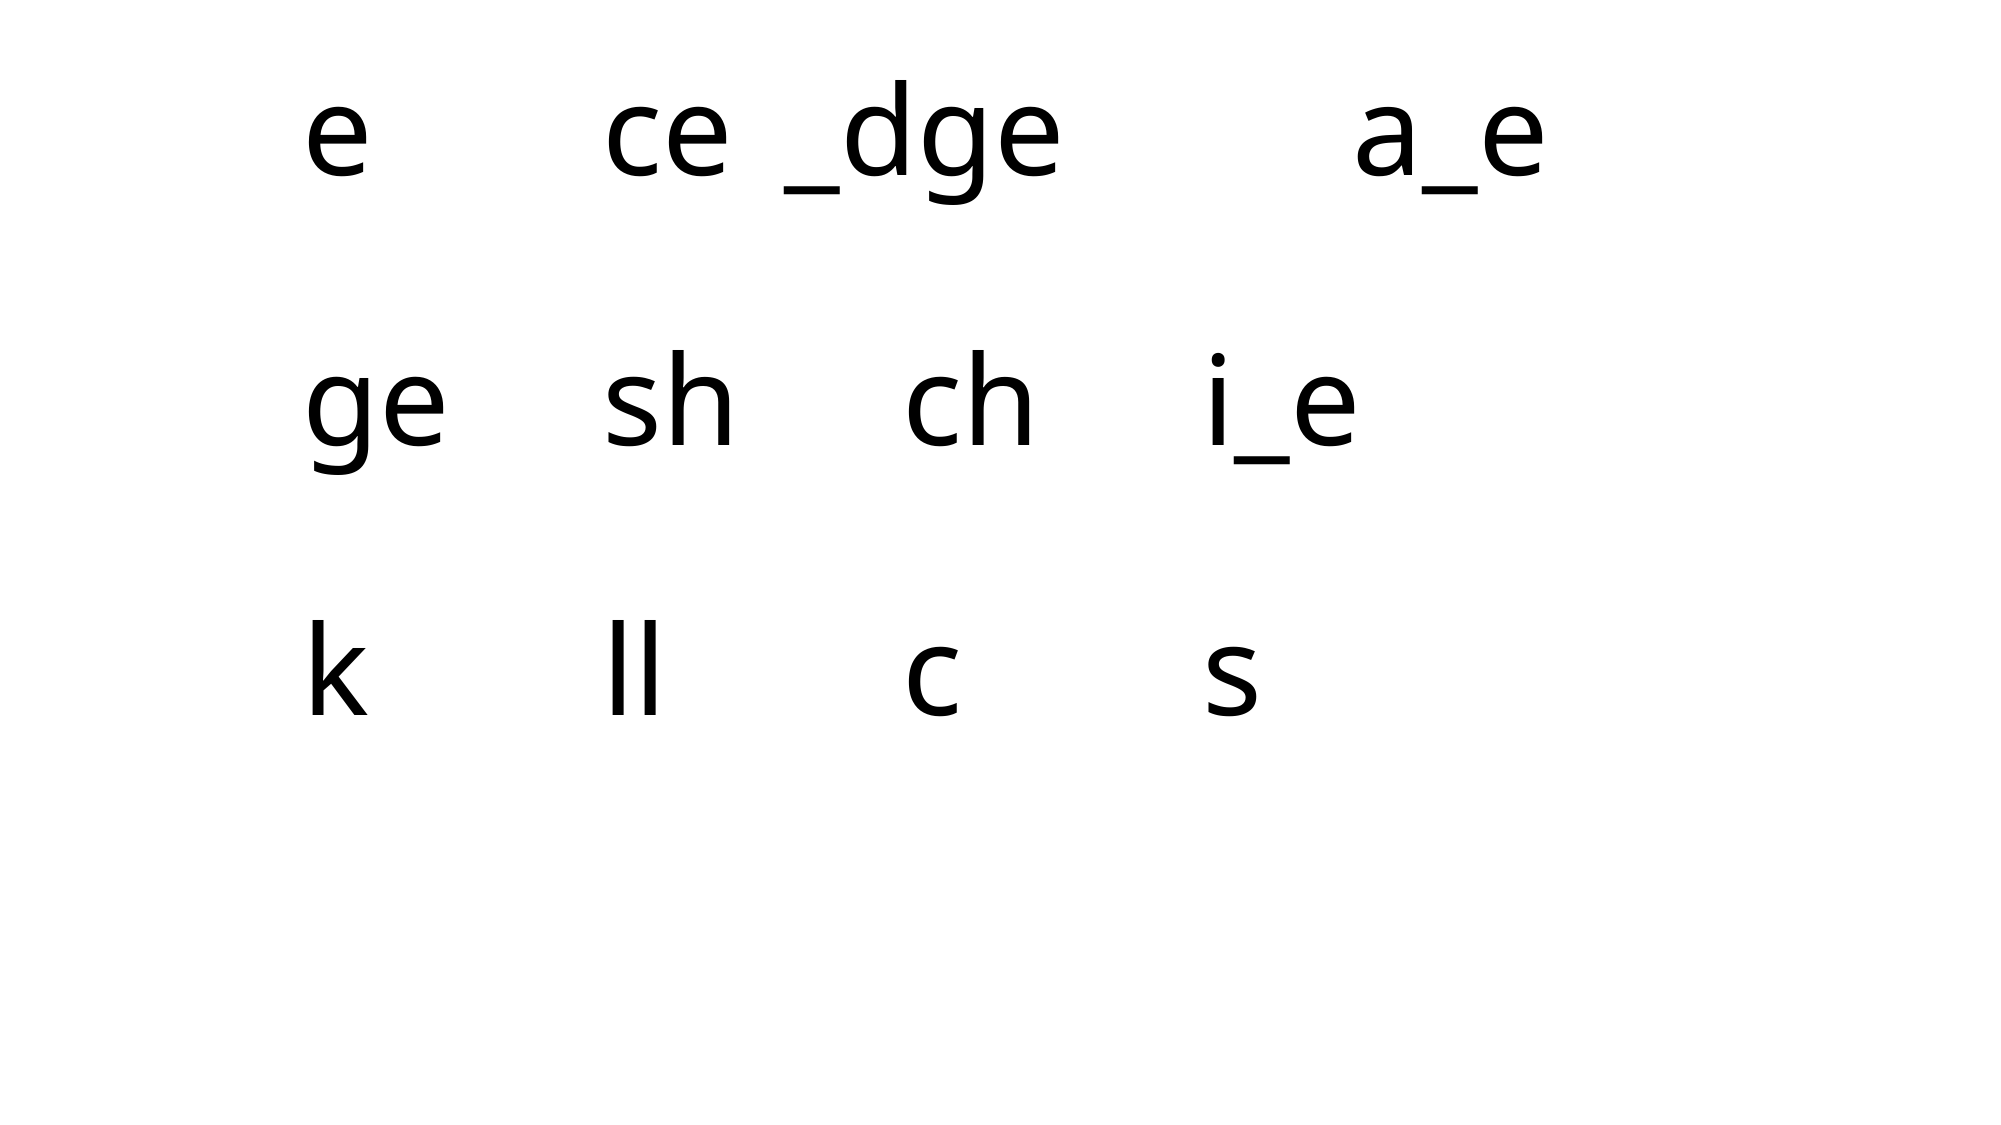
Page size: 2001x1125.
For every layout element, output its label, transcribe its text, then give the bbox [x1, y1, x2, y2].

title e ce _dge a_e ge sh ch i_e k ll c s [137, 59, 1863, 1083]
